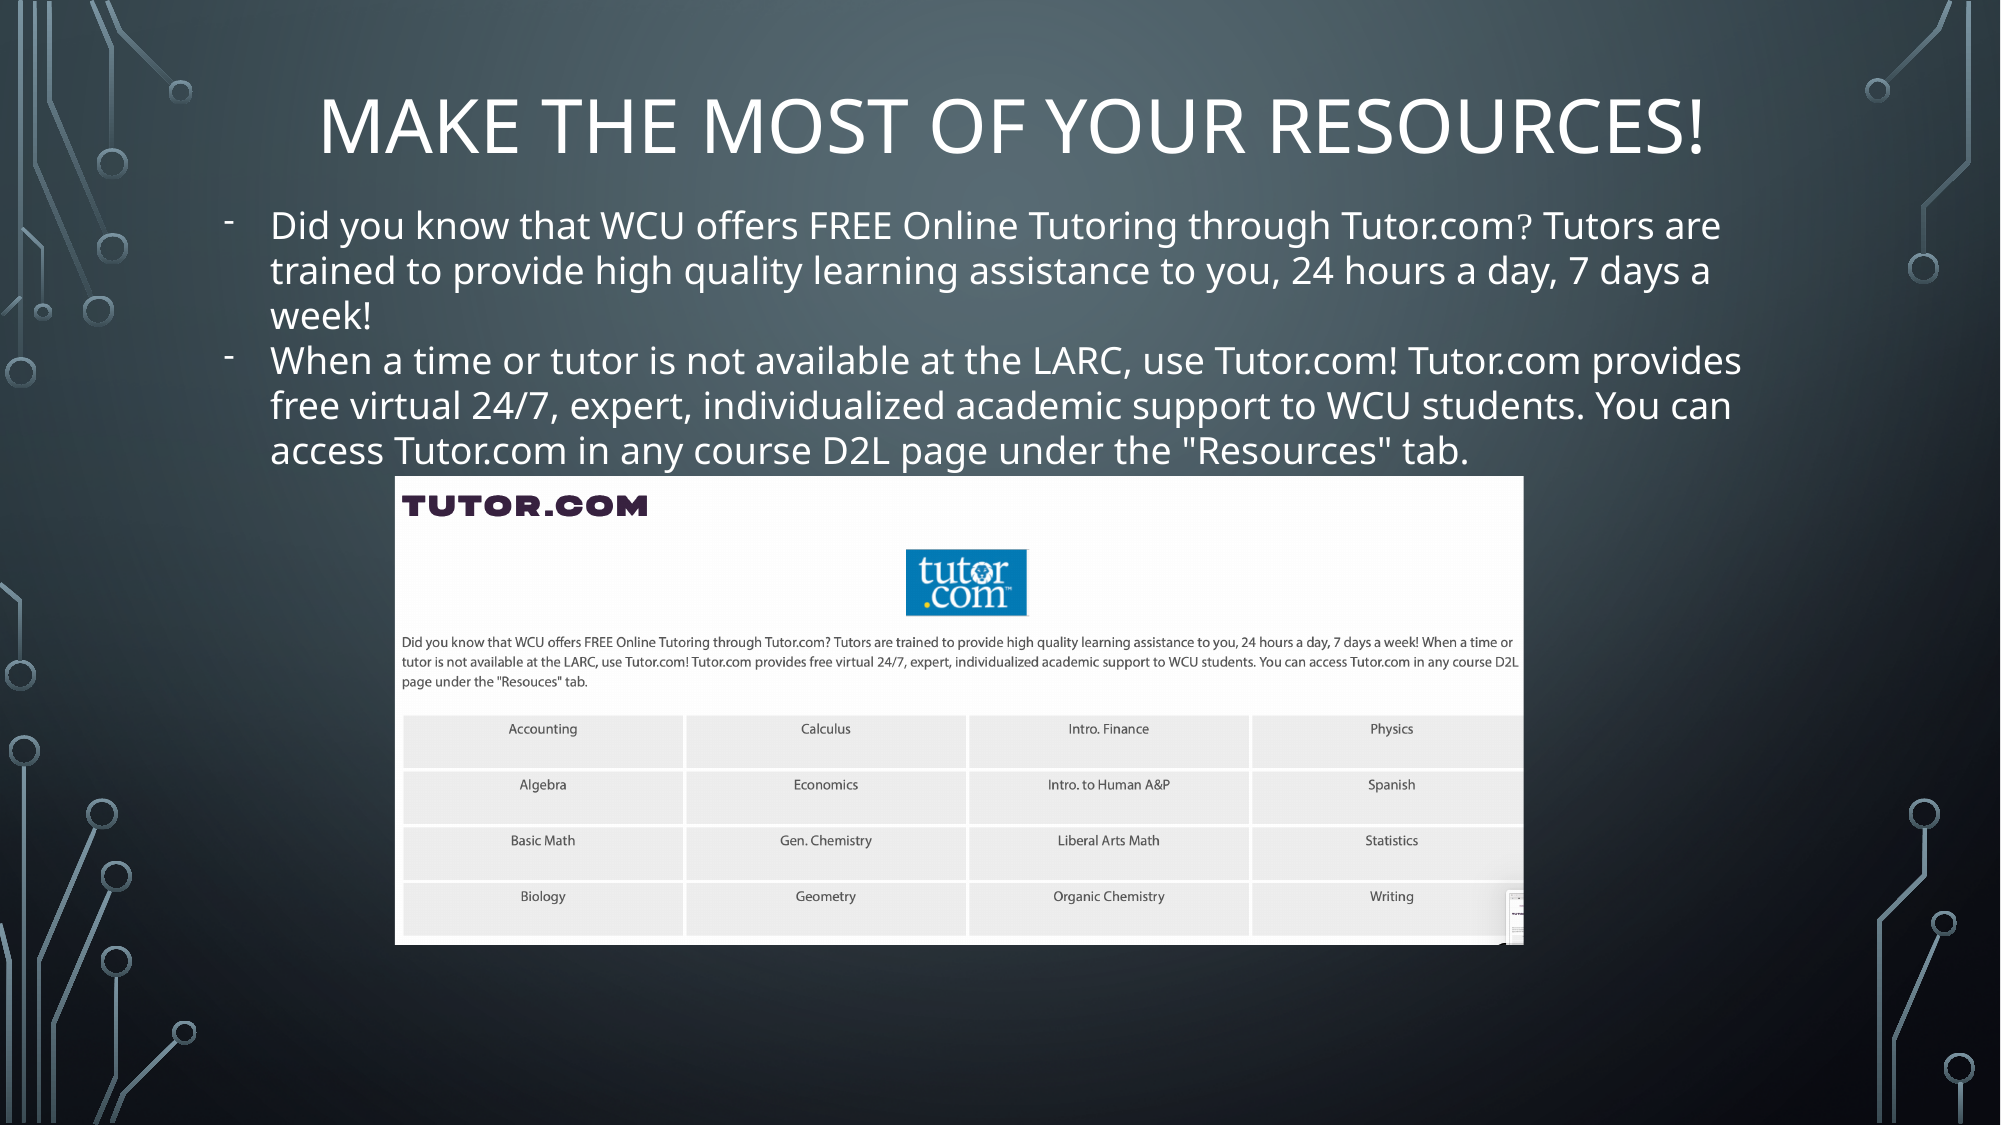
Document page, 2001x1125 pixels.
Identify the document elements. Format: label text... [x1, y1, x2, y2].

text_box Did you know that WCU offers FREE Online Tutoring through Tutor.com? Tutors are trained to provide high quality learning assistance to you, 24 hours a day, 7 days a week! When a time or tutor is not available at the LARC, use Tutor.com! Tutor.com provides free virtual 24/7, expert, individualized academic support to WCU students. You can access Tutor.com in any course D2L page under the "Resources" tab. [208, 194, 1764, 480]
title MAKE THE MOST OF YOUR RESOURCES! [283, 0, 1909, 211]
picture [394, 475, 1525, 945]
